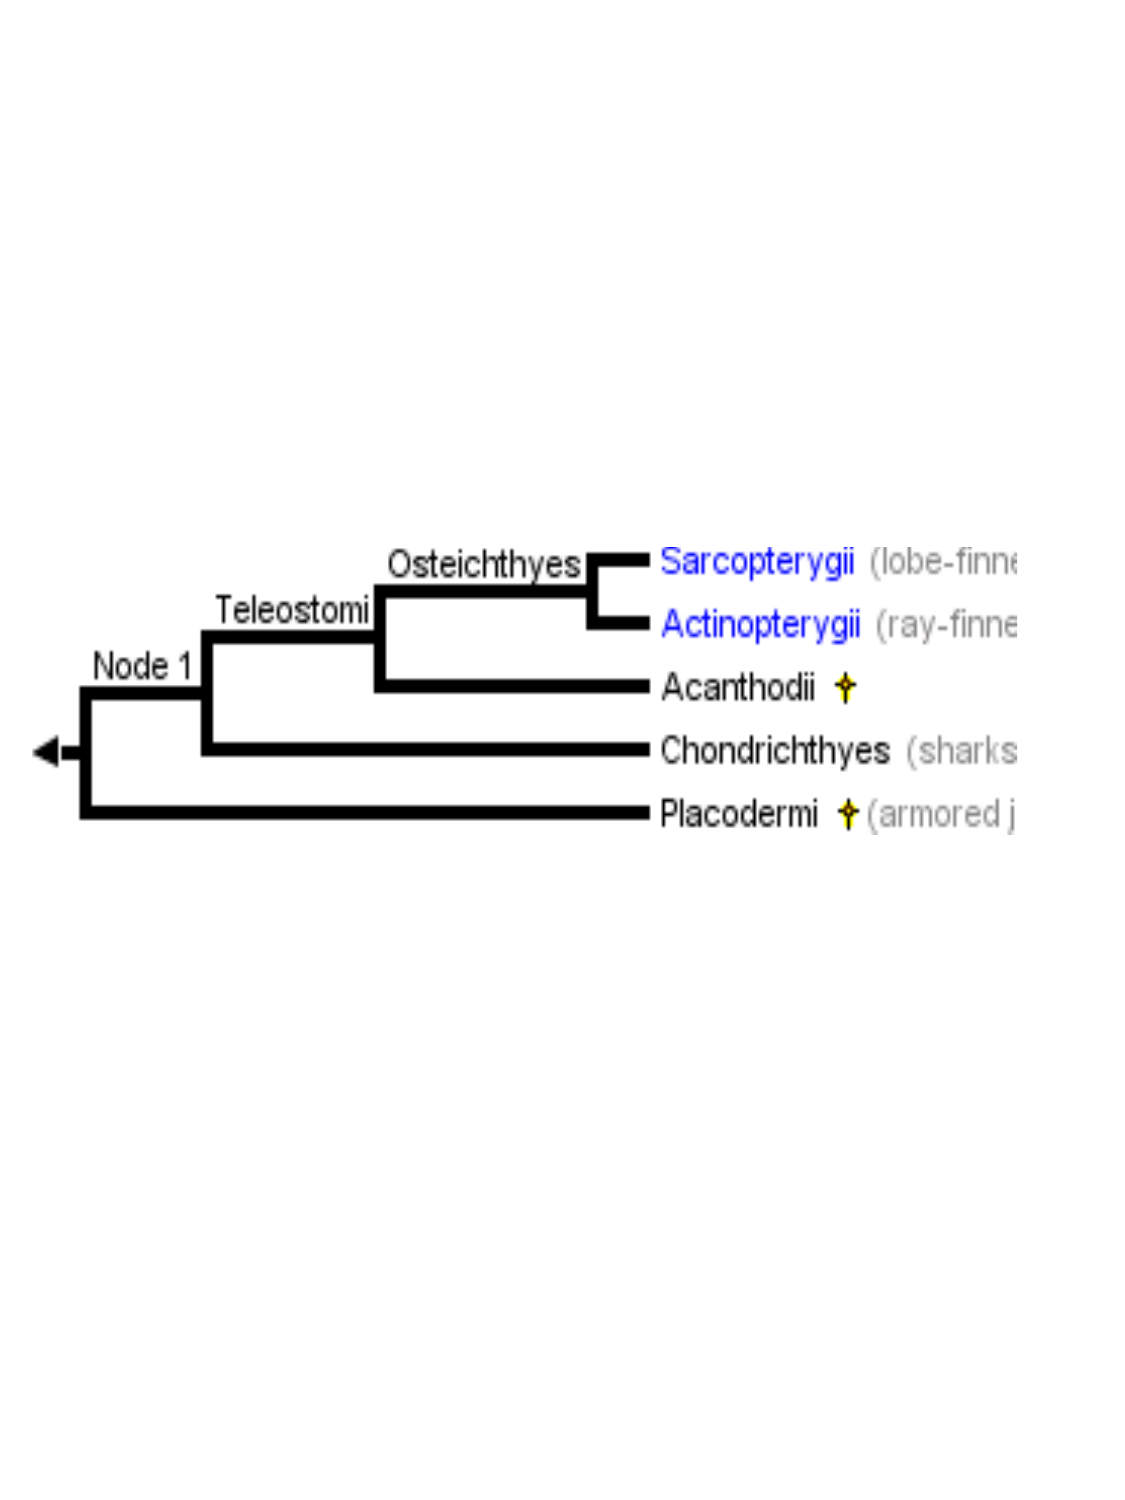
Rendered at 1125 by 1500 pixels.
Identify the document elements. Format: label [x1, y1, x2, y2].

text_box [32, 547, 1018, 836]
